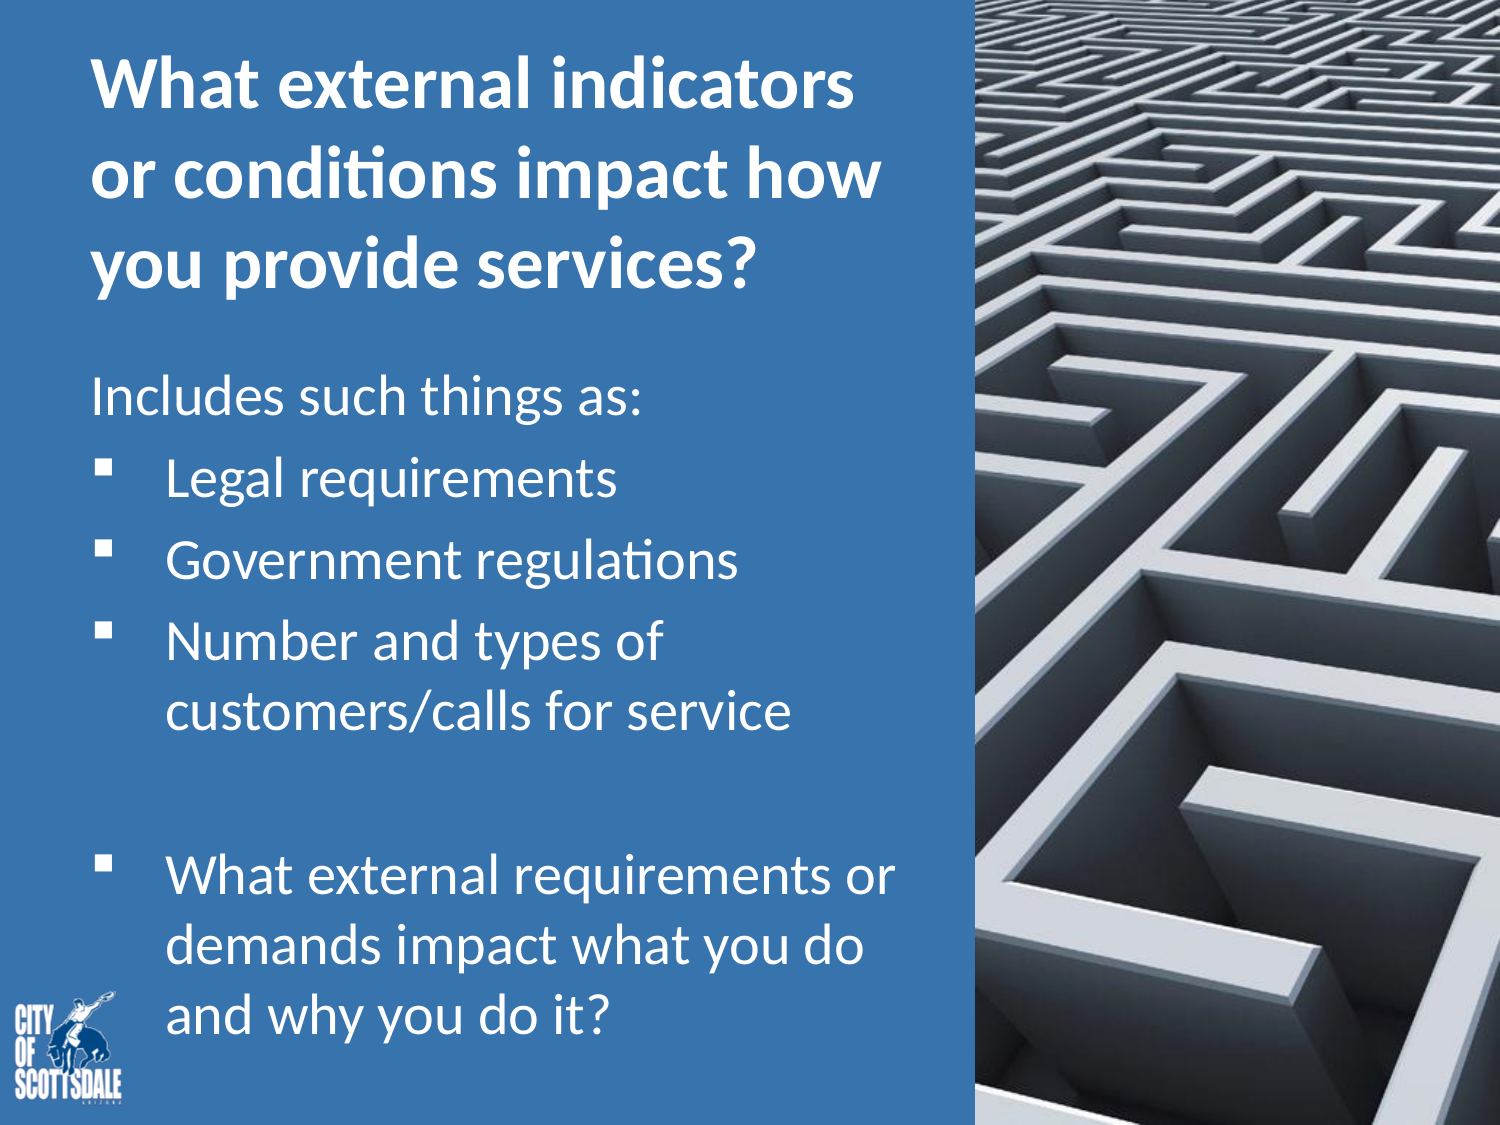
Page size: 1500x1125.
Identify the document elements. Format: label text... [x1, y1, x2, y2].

picture [7, 987, 126, 1108]
title What external indicators or conditions impact how you provide services? [75, 62, 938, 275]
list Includes such things as: Legal requirements Government regulations Number and types of customers/calls for service What external requirements or demands impact what you do and why you do it? [75, 350, 950, 1005]
picture [974, 0, 1500, 1125]
